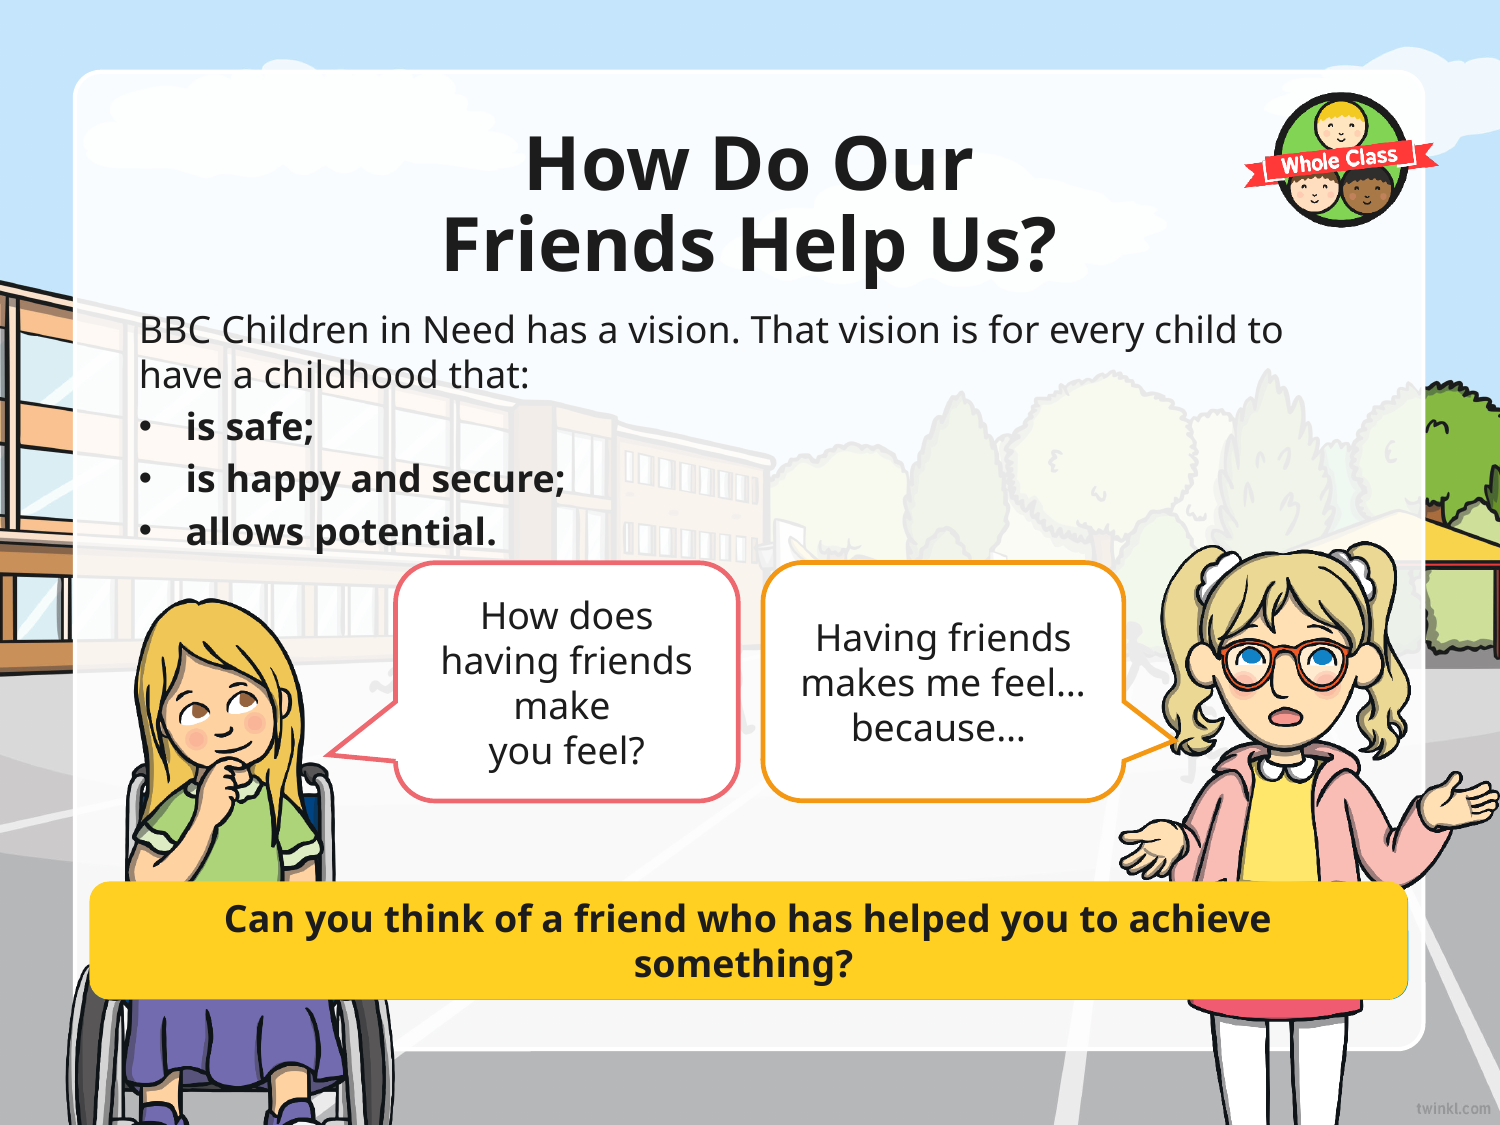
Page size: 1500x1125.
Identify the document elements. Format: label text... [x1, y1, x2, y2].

title How Do Our Friends Help Us? [73, 123, 1426, 291]
text_box BBC Children in Need has a vision. That vision is for every child to have a childhood that: is safe; is happy and secure; allows potential. [123, 298, 1376, 560]
picture [0, 0, 1500, 1125]
text_box Can you think of a friend who has helped you to achieve something? [395, 880, 1118, 1001]
text_box Having friends makes me feel… because… [761, 561, 1118, 802]
text_box How does having friends make you feel? [394, 561, 740, 803]
